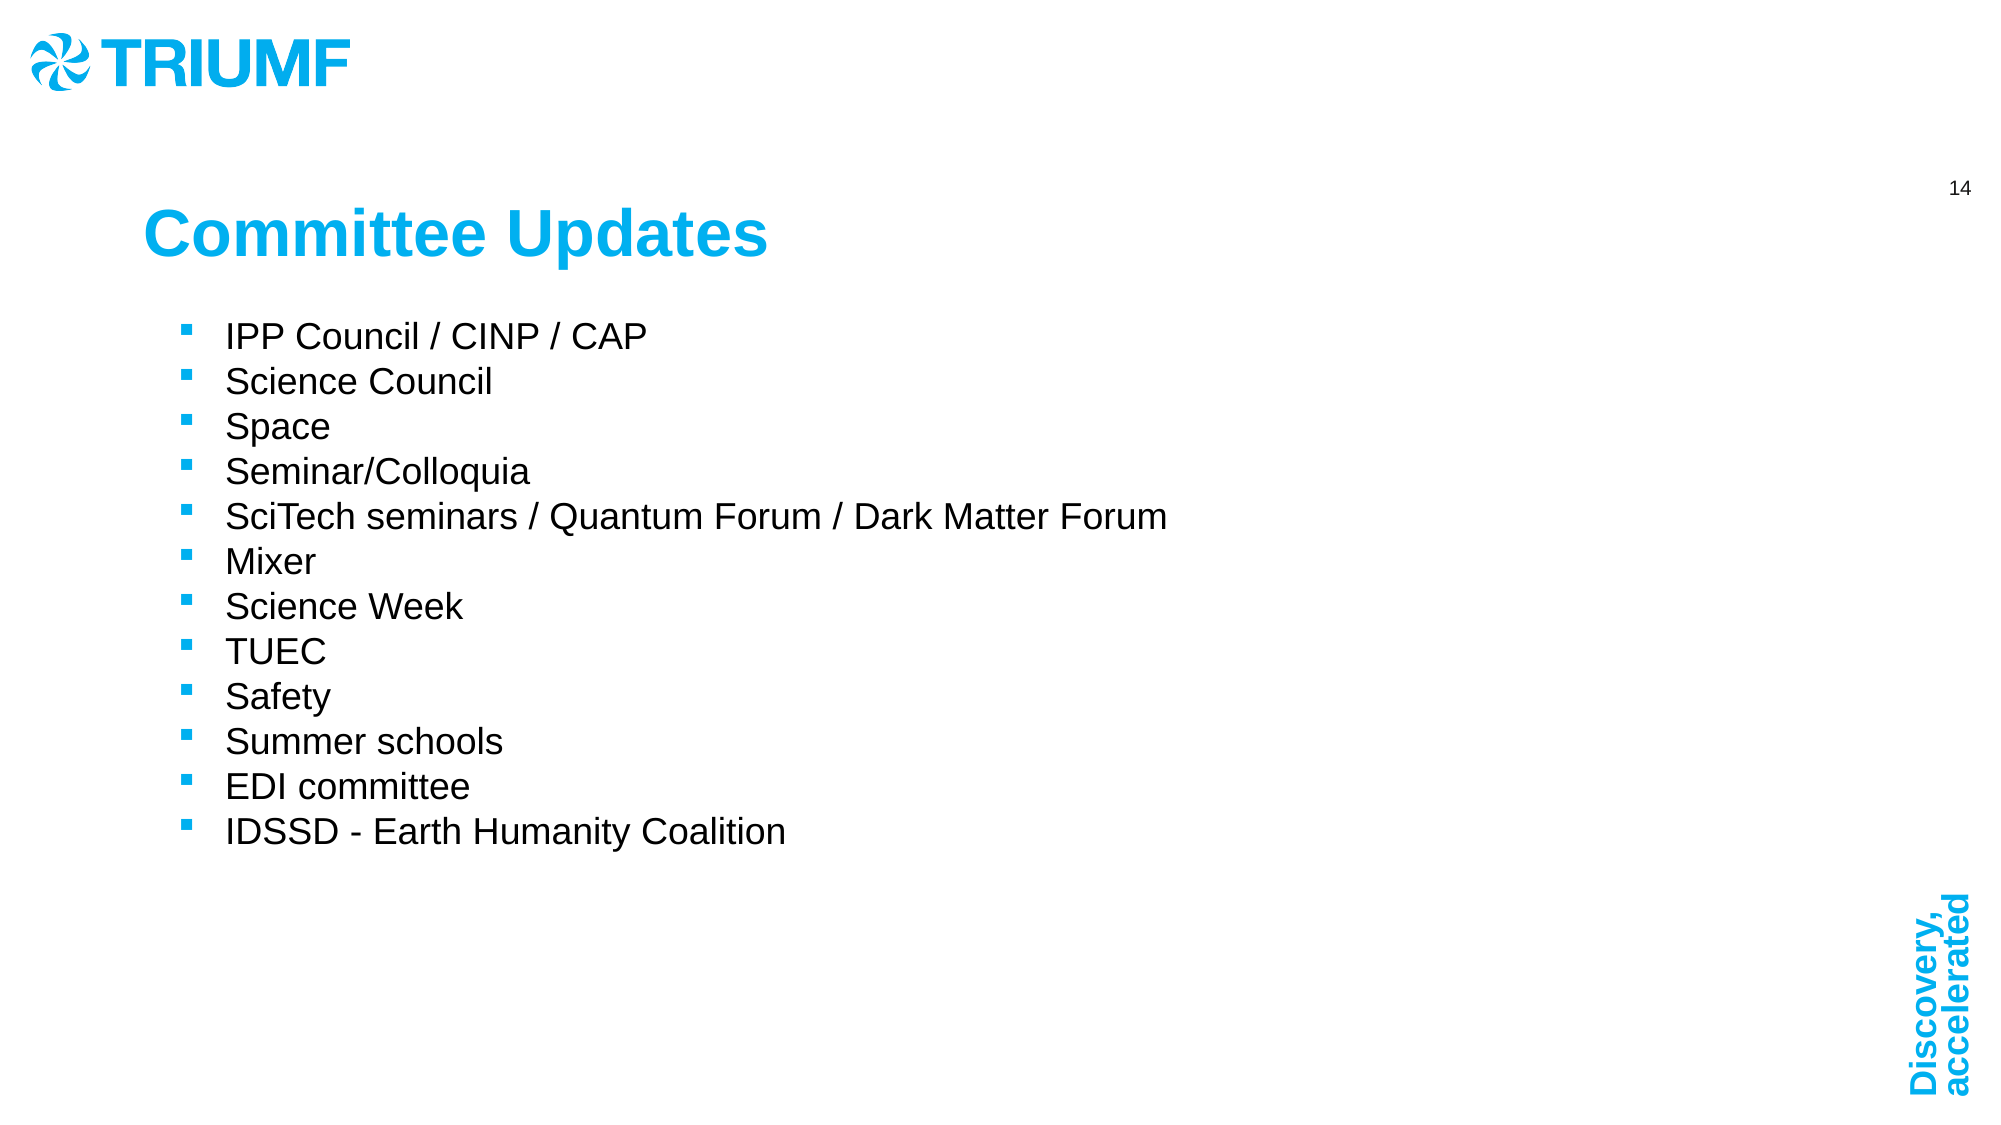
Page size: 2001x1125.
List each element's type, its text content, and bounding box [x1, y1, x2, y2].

title Committee Updates [128, 191, 1872, 304]
text_box IPP Council / CINP / CAP Science Council Space Seminar/Colloquia SciTech seminars / Quantum Forum / Dark Matter Forum Mixer Science Week TUEC Safety Summer schools EDI committee IDSSD - Earth Humanity Coalition [88, 304, 1912, 905]
picture [30, 33, 350, 91]
